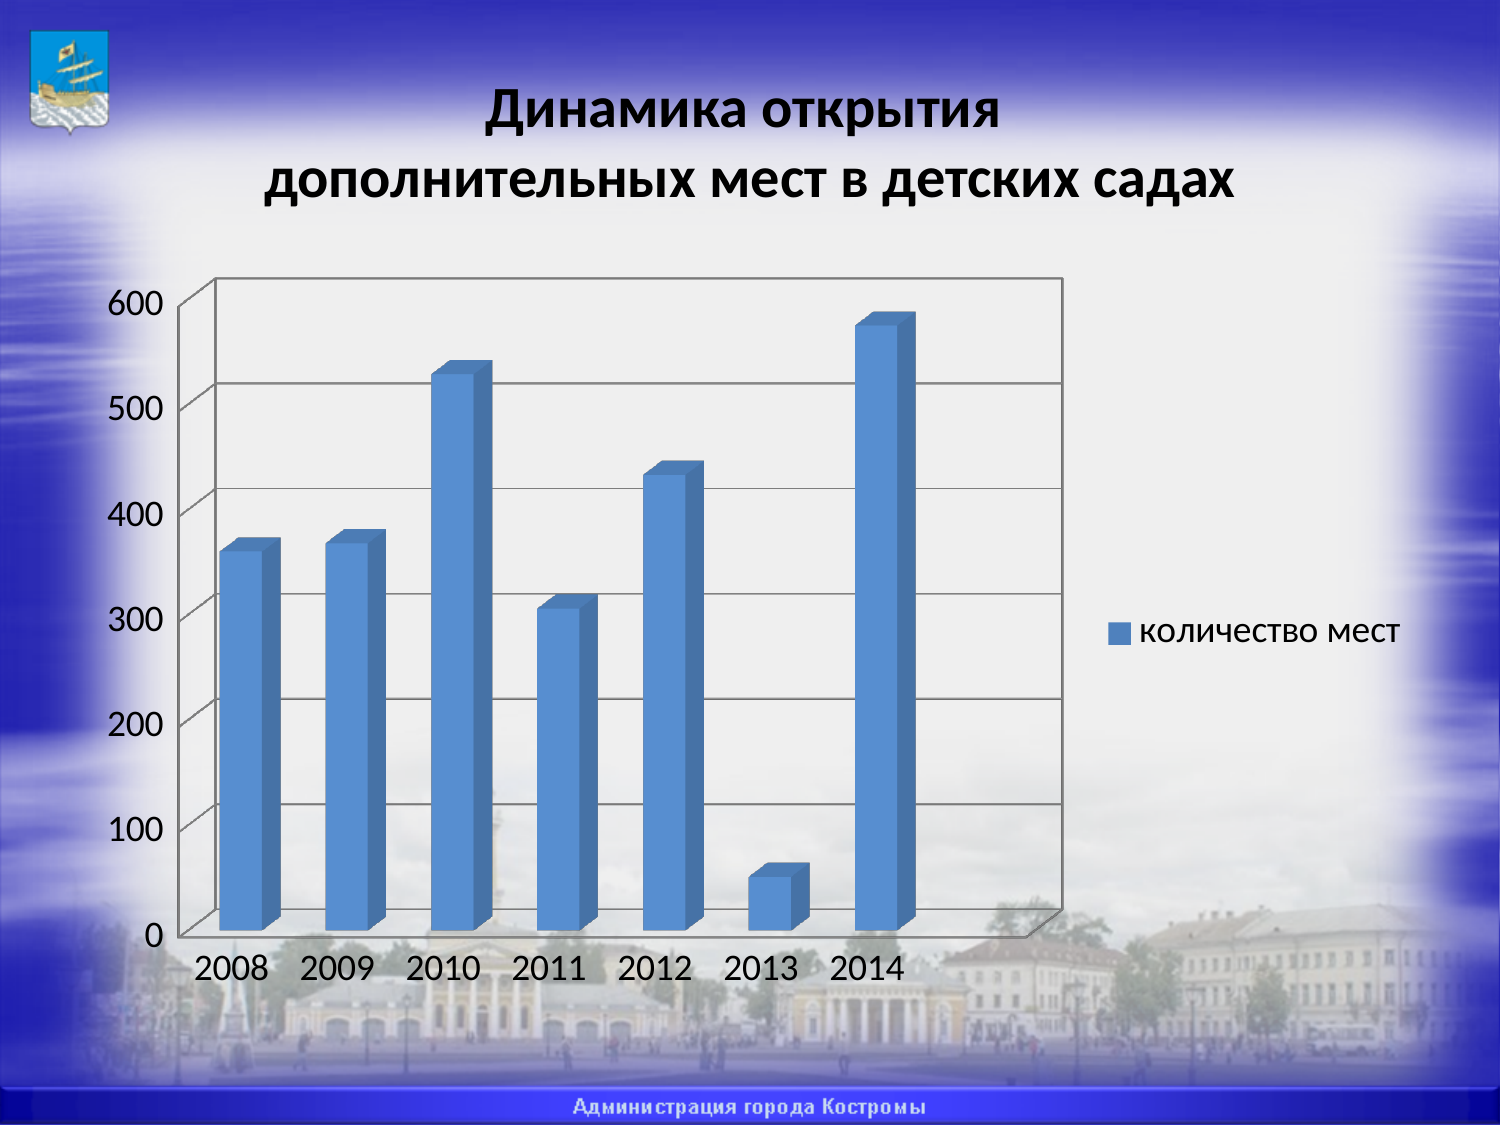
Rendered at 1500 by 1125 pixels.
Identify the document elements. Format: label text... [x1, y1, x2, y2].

title Динамика открытия дополнительных мест в детских садах [75, 45, 1425, 233]
picture [0, 0, 1500, 1125]
chart [74, 262, 1426, 1006]
